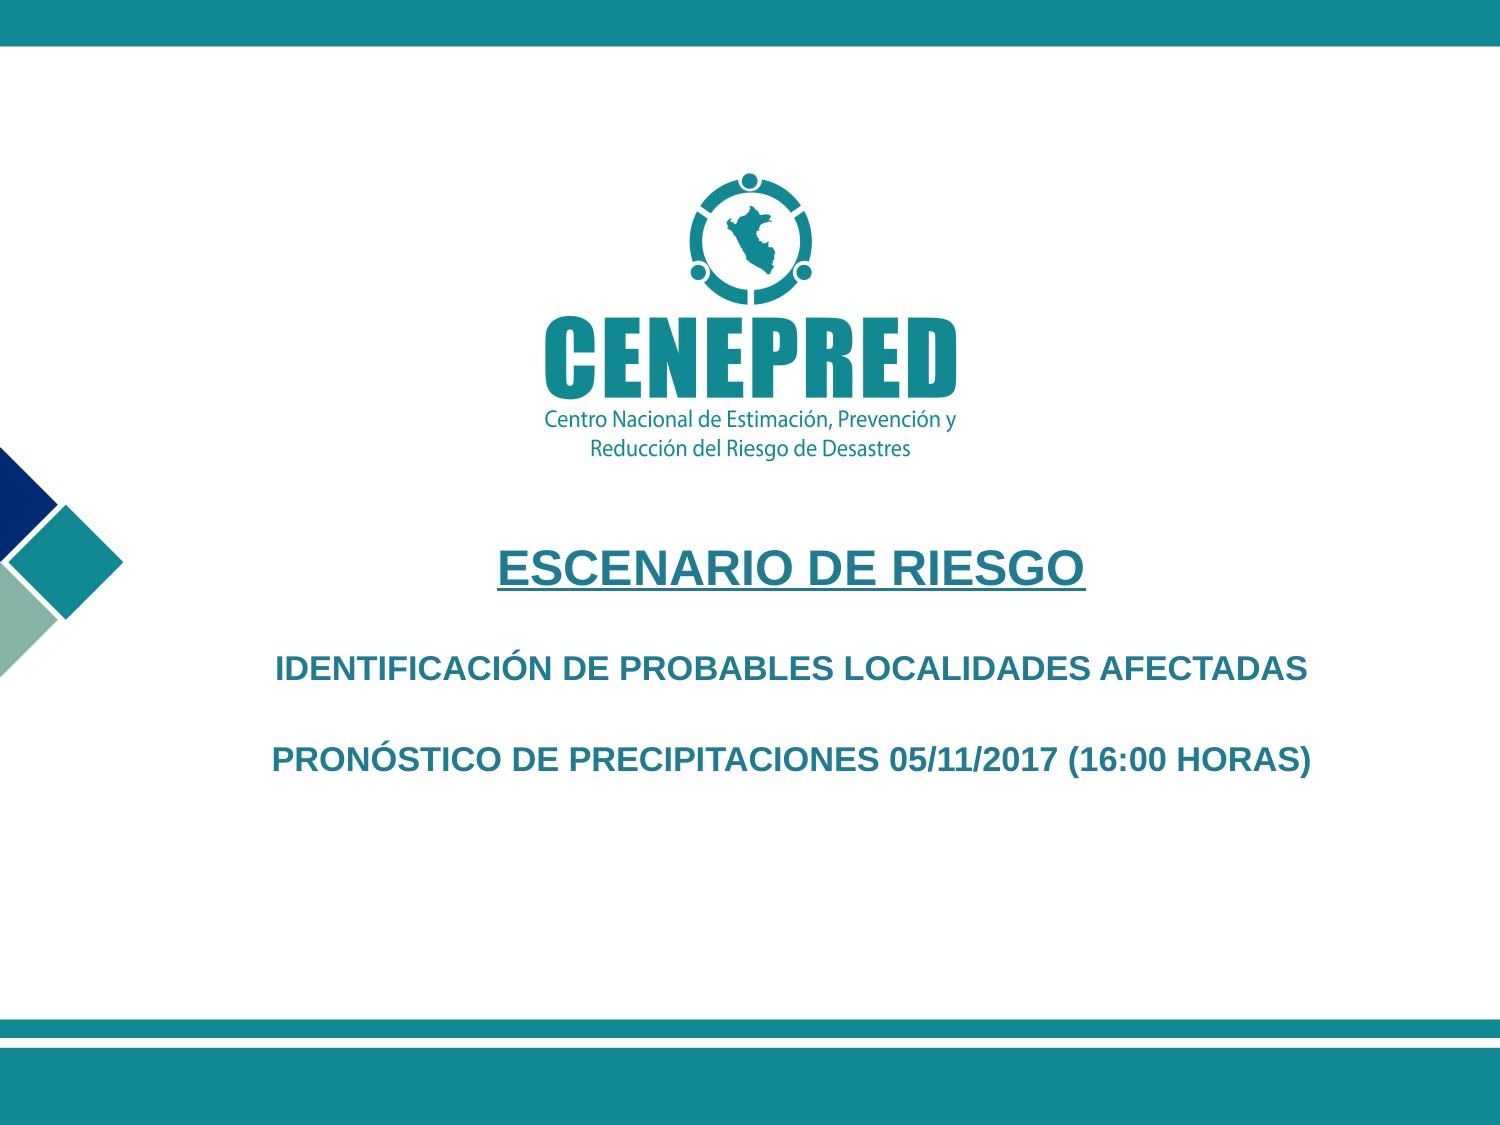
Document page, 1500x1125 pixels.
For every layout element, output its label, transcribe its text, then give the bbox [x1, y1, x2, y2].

text_box ESCENARIO DE RIESGO IDENTIFICACIÓN DE PROBABLES LOCALIDADES AFECTADAS PRONÓSTICO DE PRECIPITACIONES 05/11/2017 (16:00 HORAS) [116, 532, 1468, 786]
picture [0, 0, 1500, 1125]
